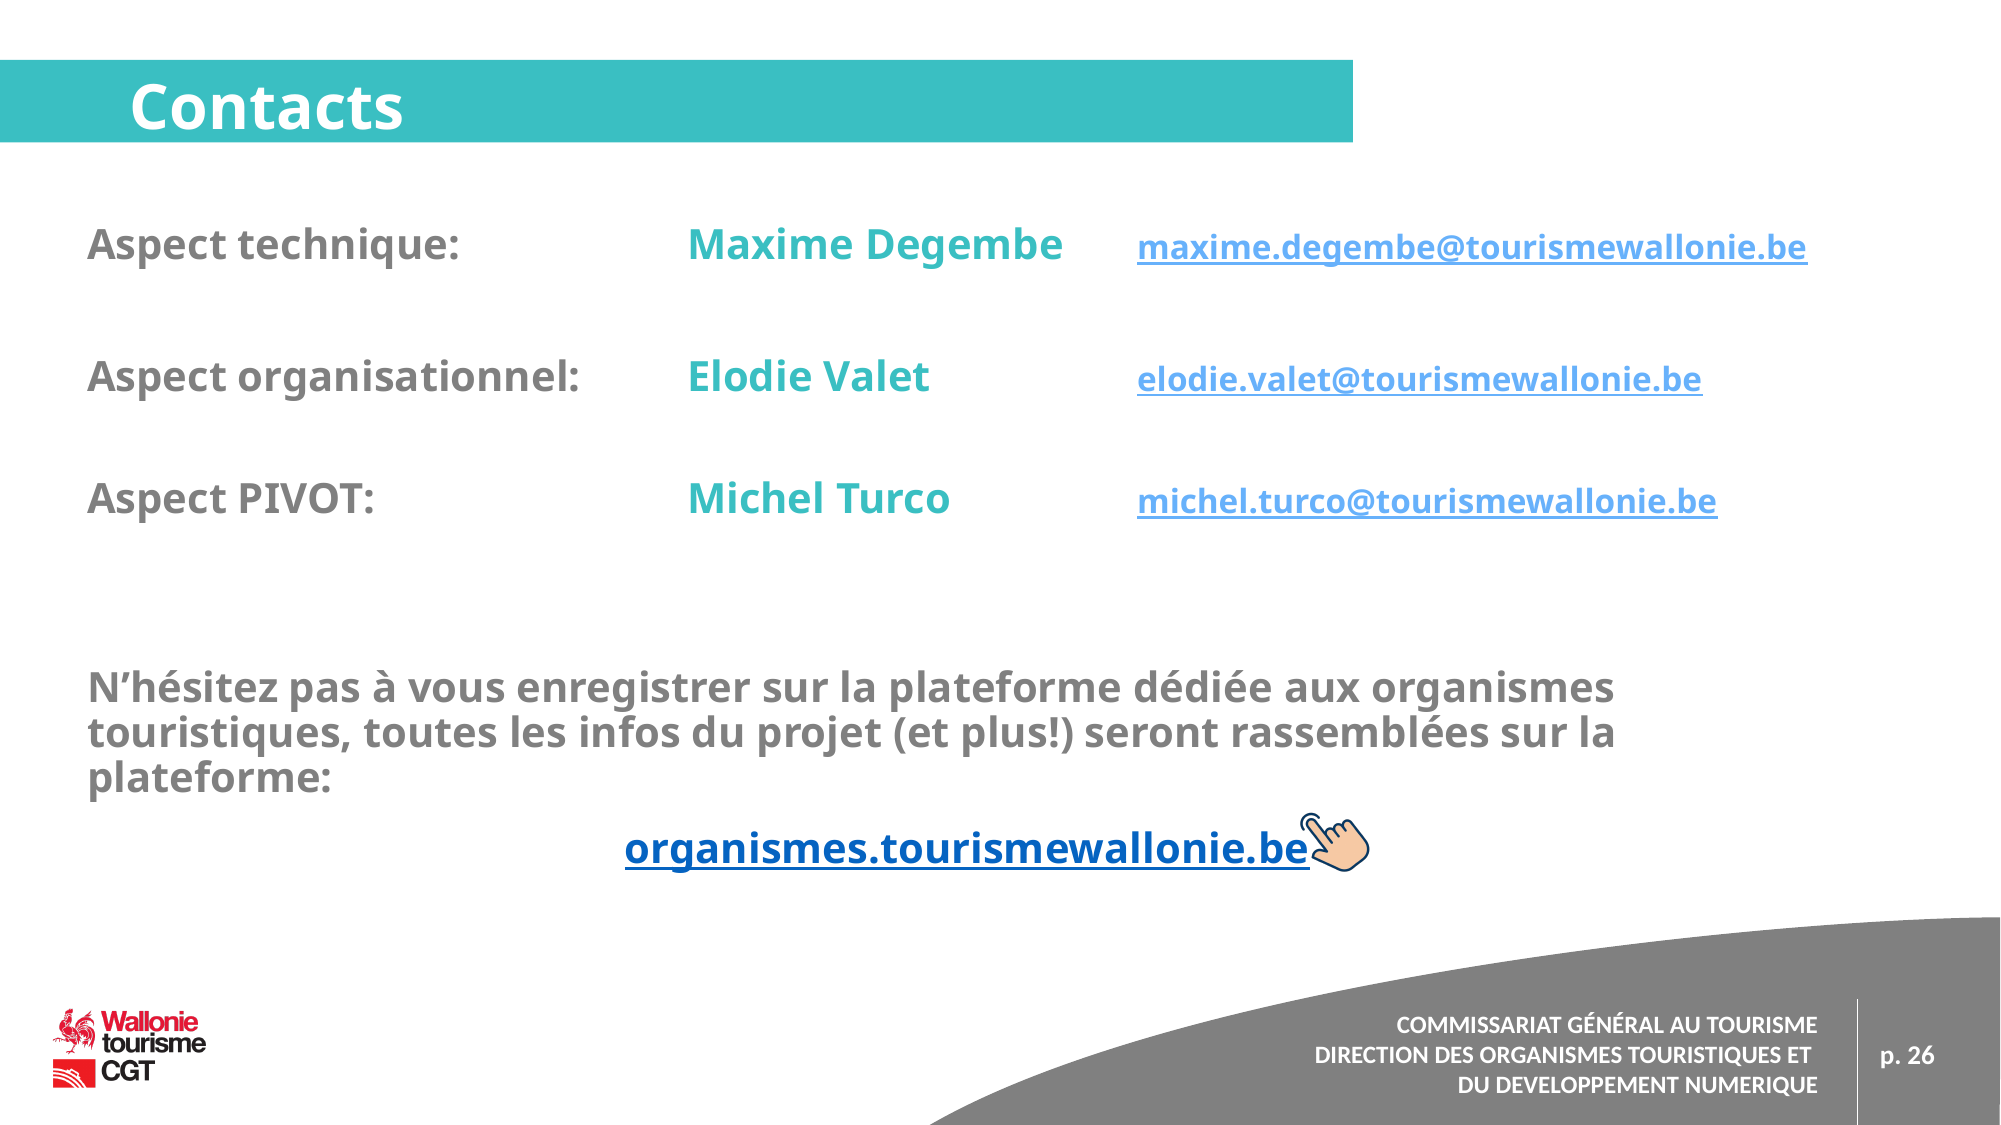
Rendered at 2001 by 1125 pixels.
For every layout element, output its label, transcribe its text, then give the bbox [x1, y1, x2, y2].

list Aspect technique: Maxime Degembe maxime.degembe@tourismewallonie.be Aspect organisationnel: Elodie Valet elodie.valet@tourismewallonie.be Aspect PIVOT: Michel Turco michel.turco@tourismewallonie.be N’hésitez pas à vous enregistrer sur la plateforme dédiée aux organismes touristiques, toutes les infos du projet (et plus!) seront rassemblées sur la plateforme: organismes.tourismewallonie.be [72, 215, 1863, 954]
picture [1282, 790, 1381, 889]
title Contacts [0, 59, 1353, 143]
